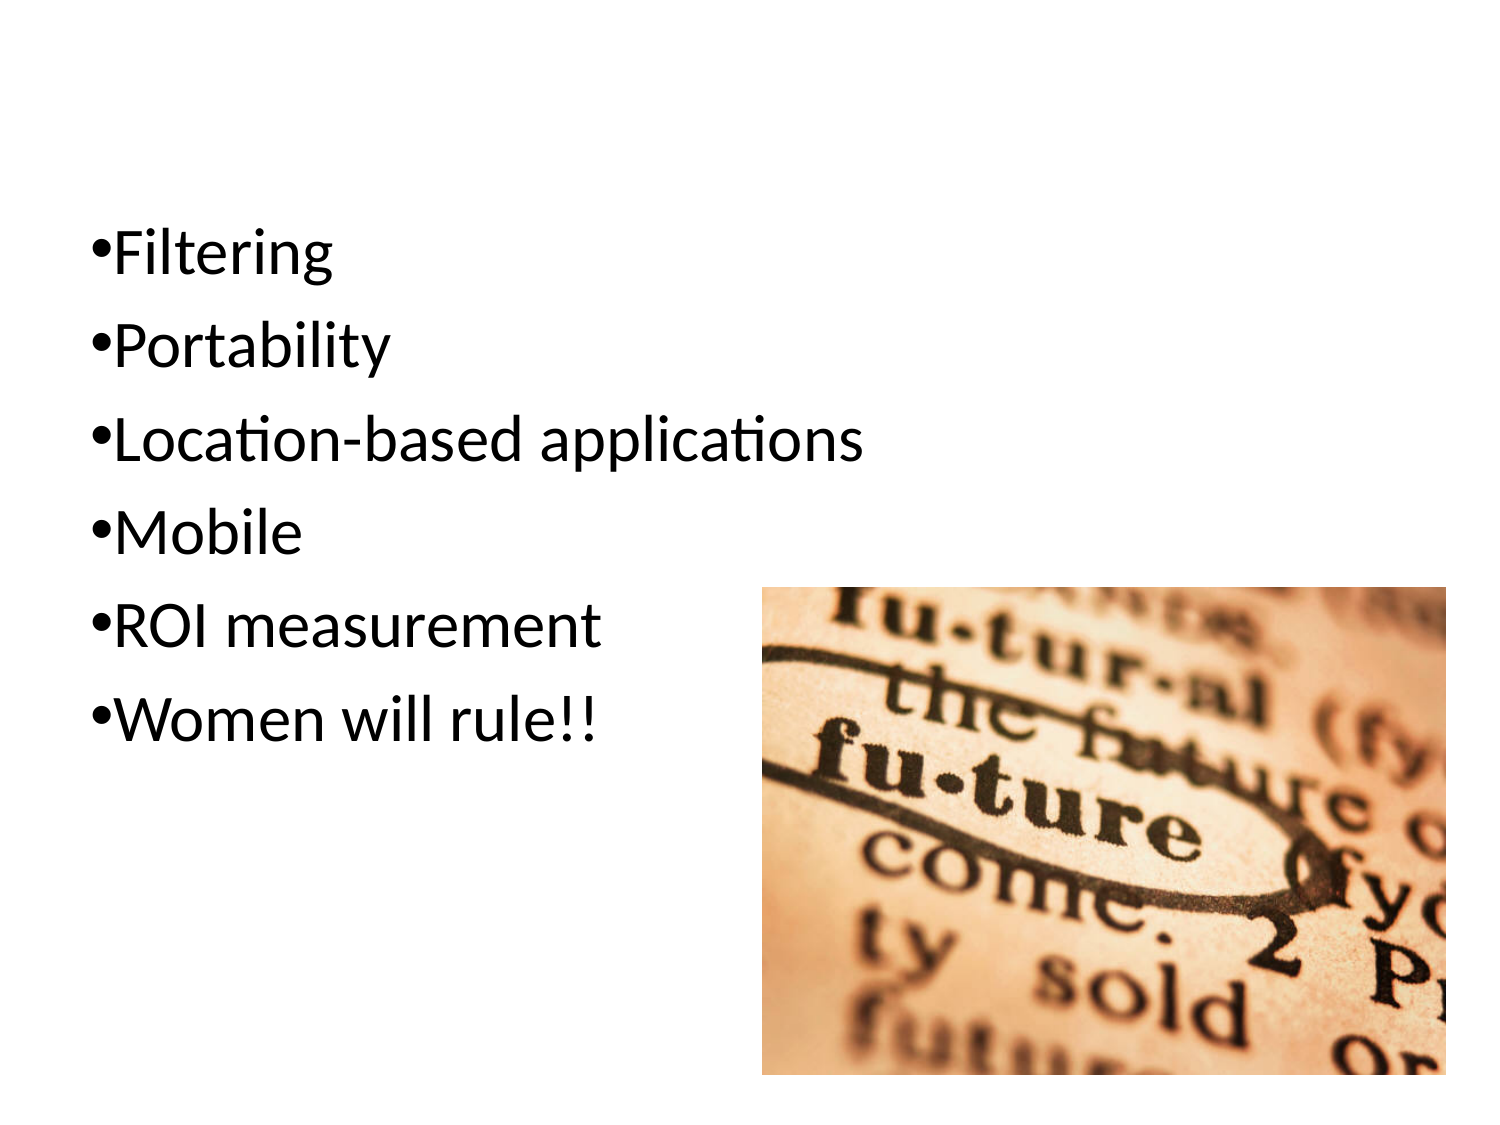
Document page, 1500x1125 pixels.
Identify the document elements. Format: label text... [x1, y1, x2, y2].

picture [762, 587, 1447, 1076]
subtitle Filtering Portability Location-based applications Mobile ROI measurement Women will rule!! [75, 200, 938, 913]
